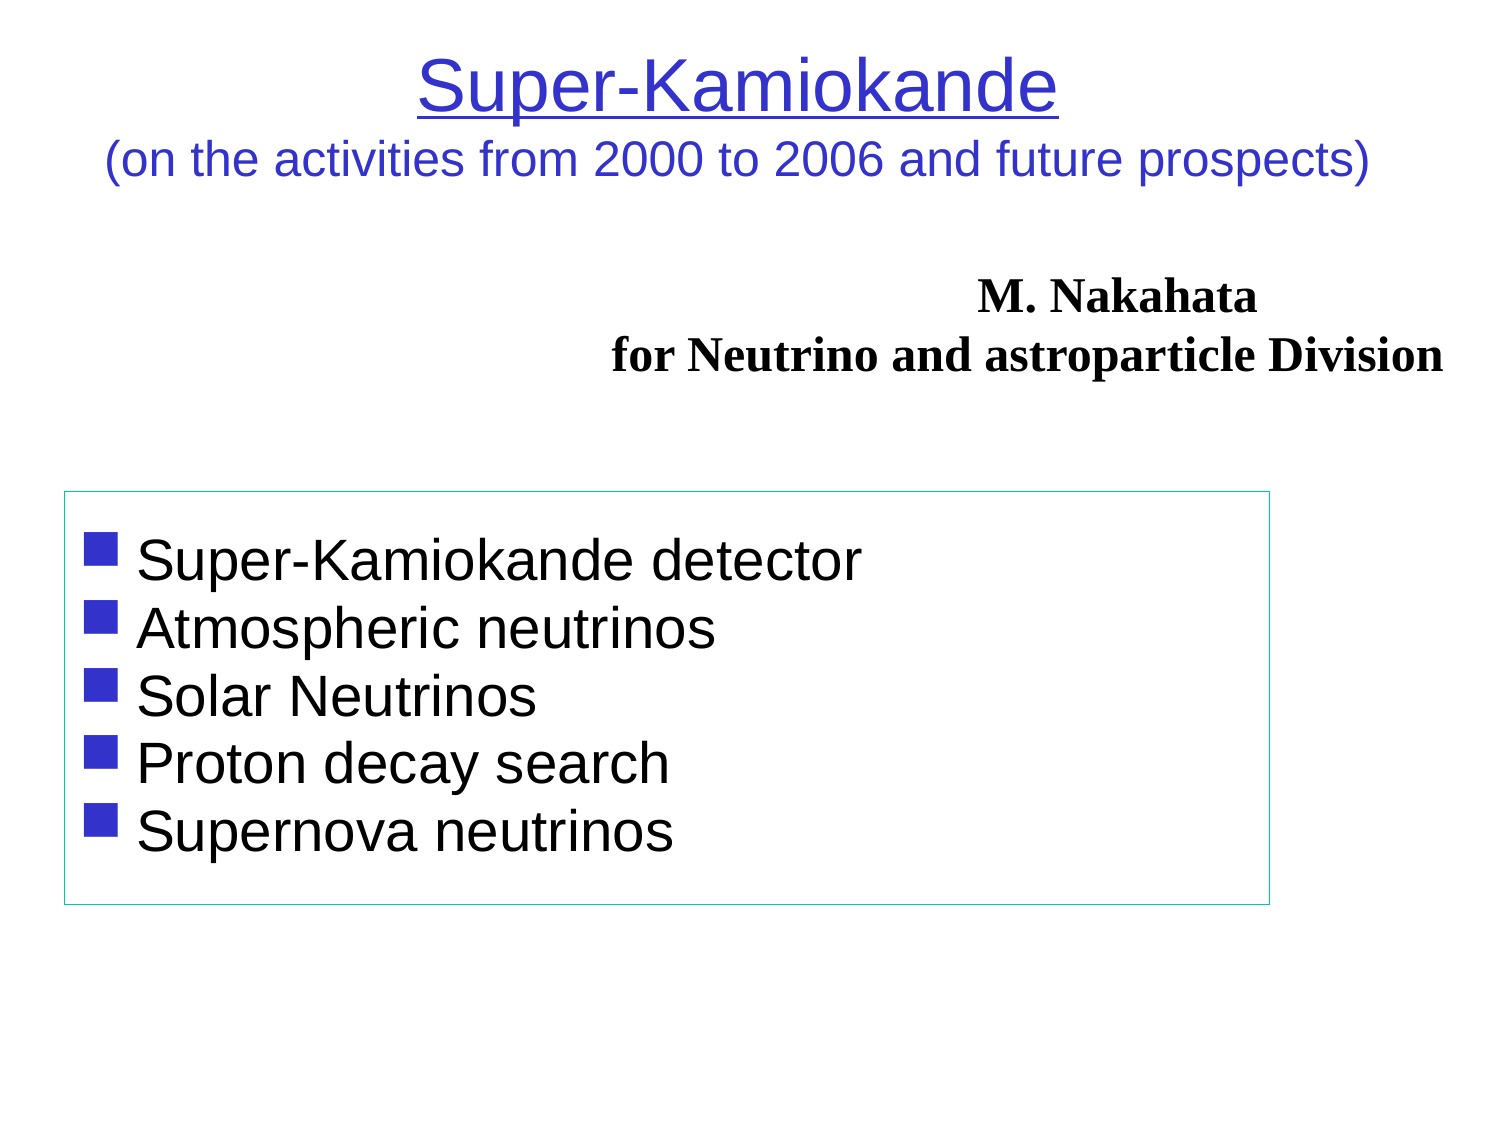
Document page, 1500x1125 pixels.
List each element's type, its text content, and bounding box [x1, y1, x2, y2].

text_box M. Nakahata [962, 255, 1273, 314]
list Super-Kamiokande detector Atmospheric neutrinos Solar Neutrinos Proton decay search Supernova neutrinos [64, 491, 1270, 905]
text_box for Neutrino and astroparticle Division [596, 314, 1459, 389]
title Super-Kamiokande (on the activities from 2000 to 2006 and future prospects) [0, 40, 1479, 183]
